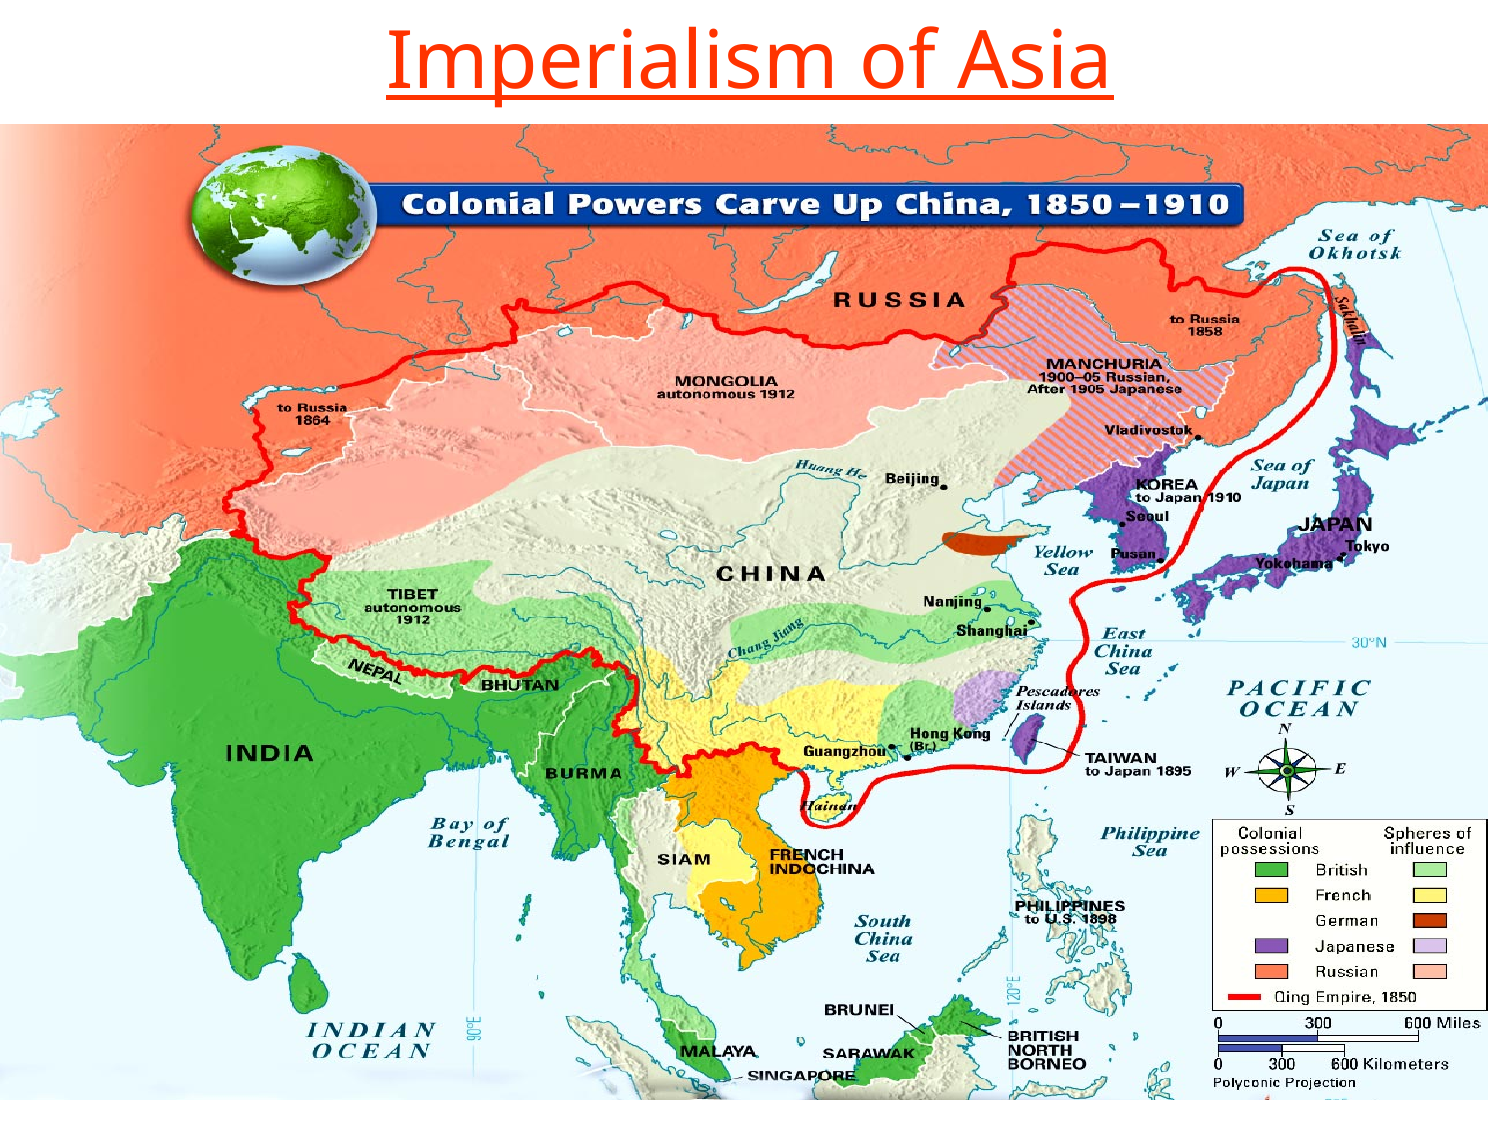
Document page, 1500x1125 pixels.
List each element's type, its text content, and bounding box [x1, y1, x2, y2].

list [0, 124, 1488, 1101]
title Imperialism of Asia [75, 0, 1425, 113]
